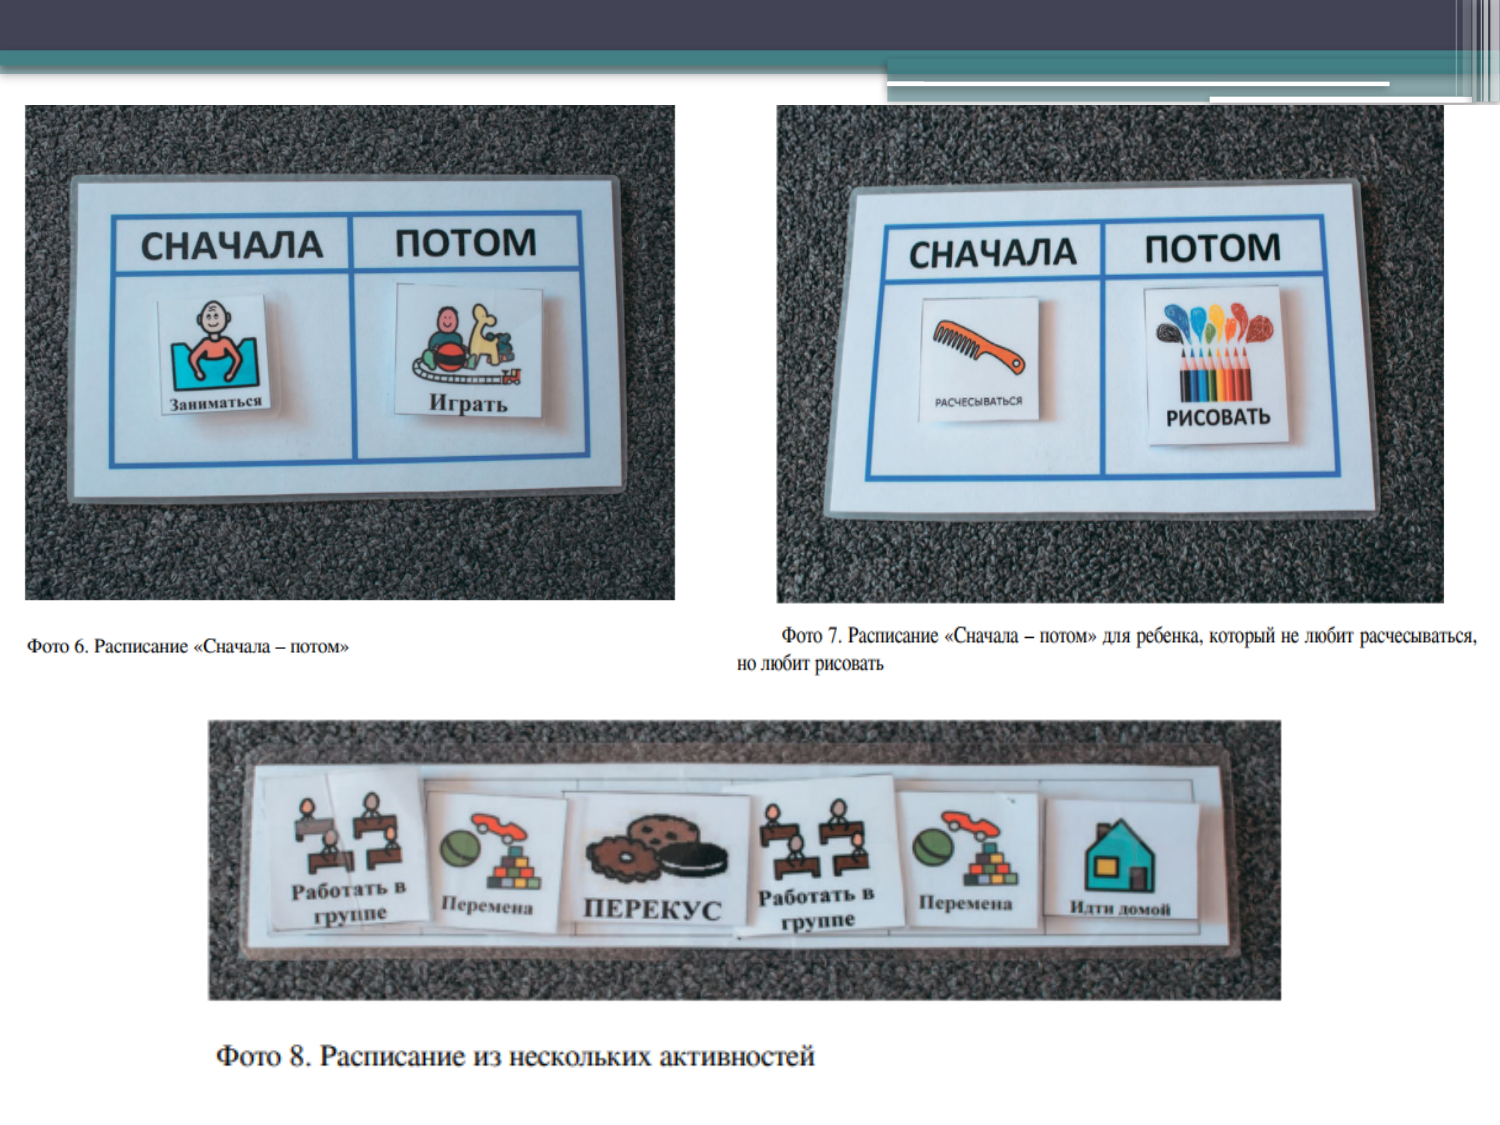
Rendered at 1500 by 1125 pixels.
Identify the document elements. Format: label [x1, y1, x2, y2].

picture [0, 105, 704, 680]
picture [187, 702, 1291, 1090]
picture [724, 105, 1500, 692]
